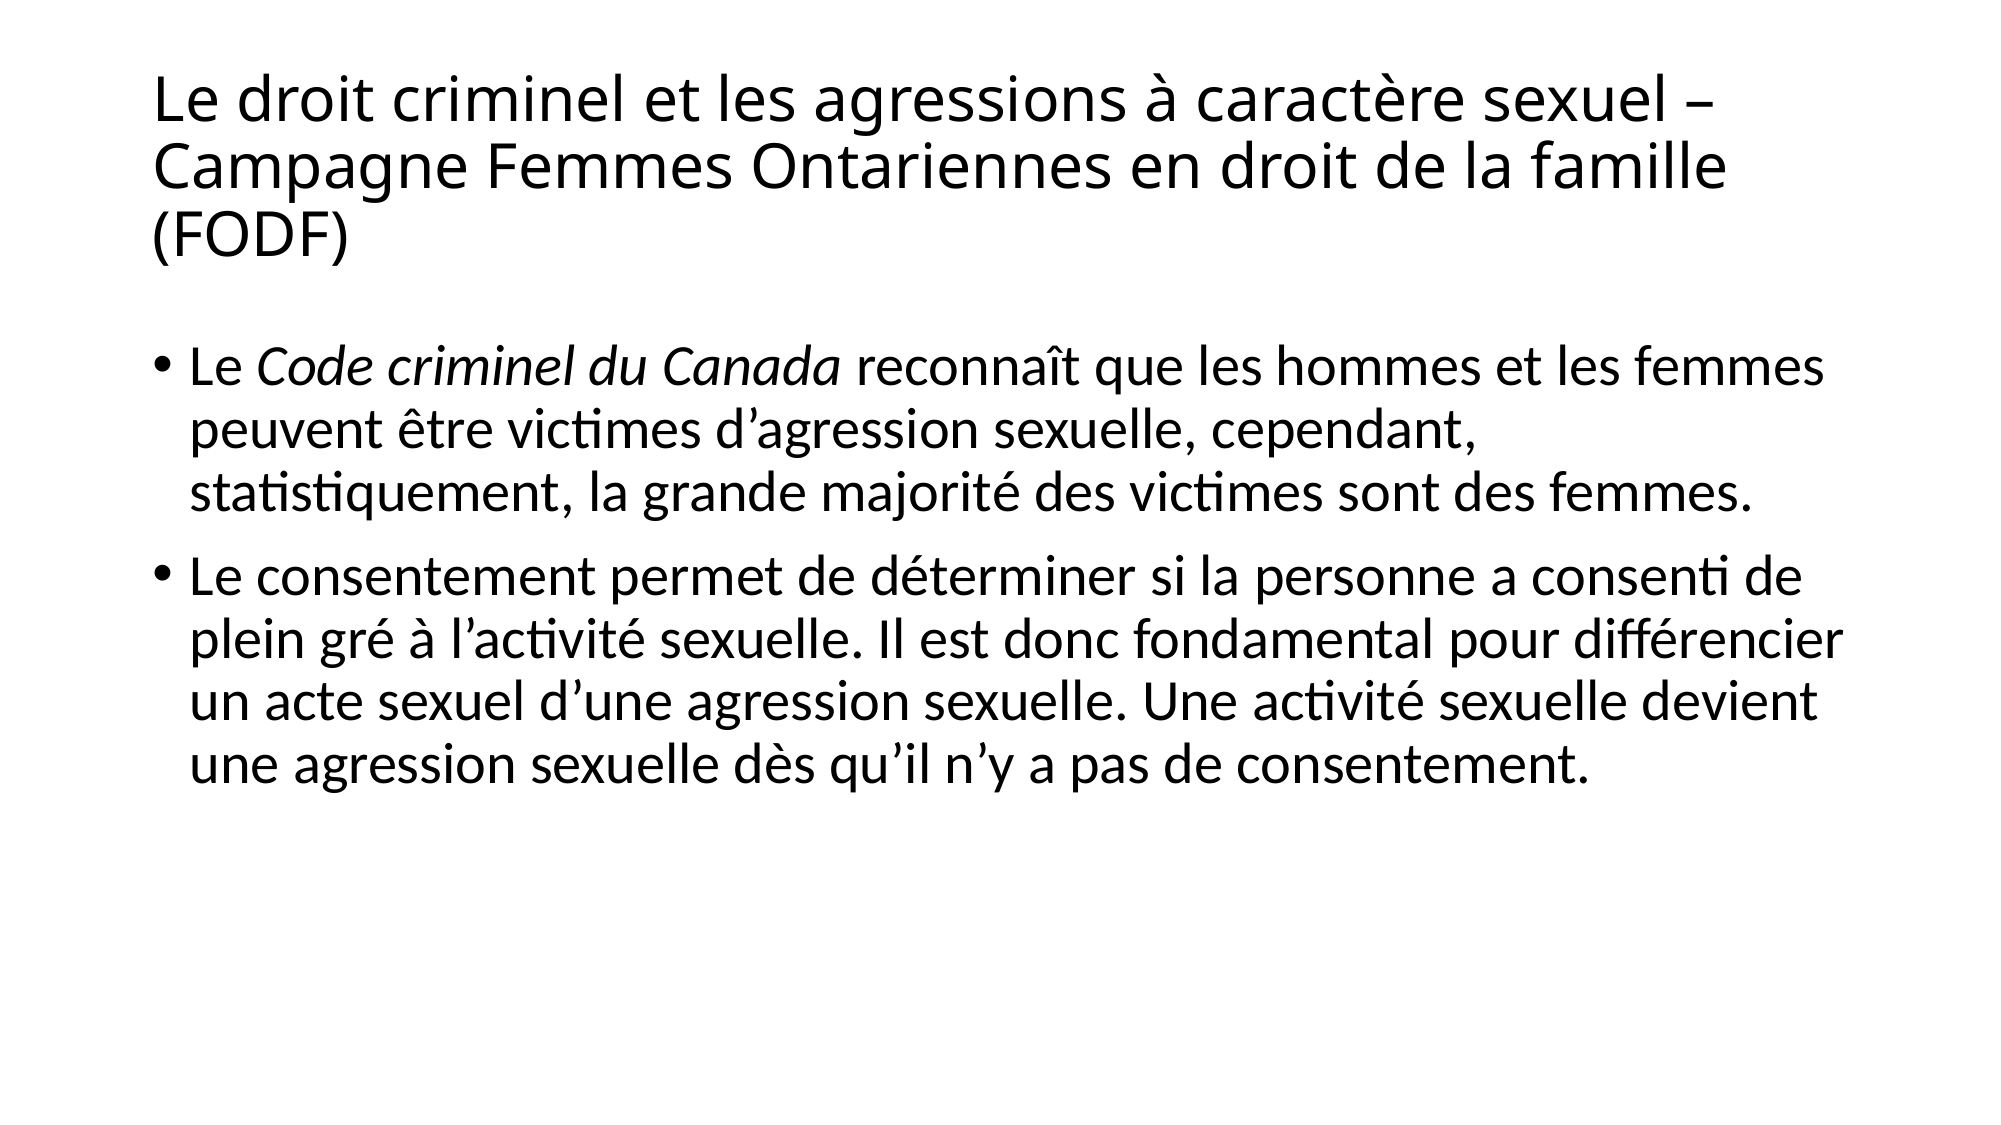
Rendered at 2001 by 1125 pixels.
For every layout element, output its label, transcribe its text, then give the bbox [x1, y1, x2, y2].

title Le droit criminel et les agressions à caractère sexuel – Campagne Femmes Ontariennes en droit de la famille (FODF) [137, 59, 1863, 278]
list Le Code criminel du Canada reconnaît que les hommes et les femmes peuvent être victimes d’agression sexuelle, cependant, statistiquement, la grande majorité des victimes sont des femmes. Le consentement permet de déterminer si la personne a consenti de plein gré à l’activité sexuelle. Il est donc fondamental pour différencier un acte sexuel d’une agression sexuelle. Une activité sexuelle devient une agression sexuelle dès qu’il n’y a pas de consentement. [137, 328, 1863, 1110]
